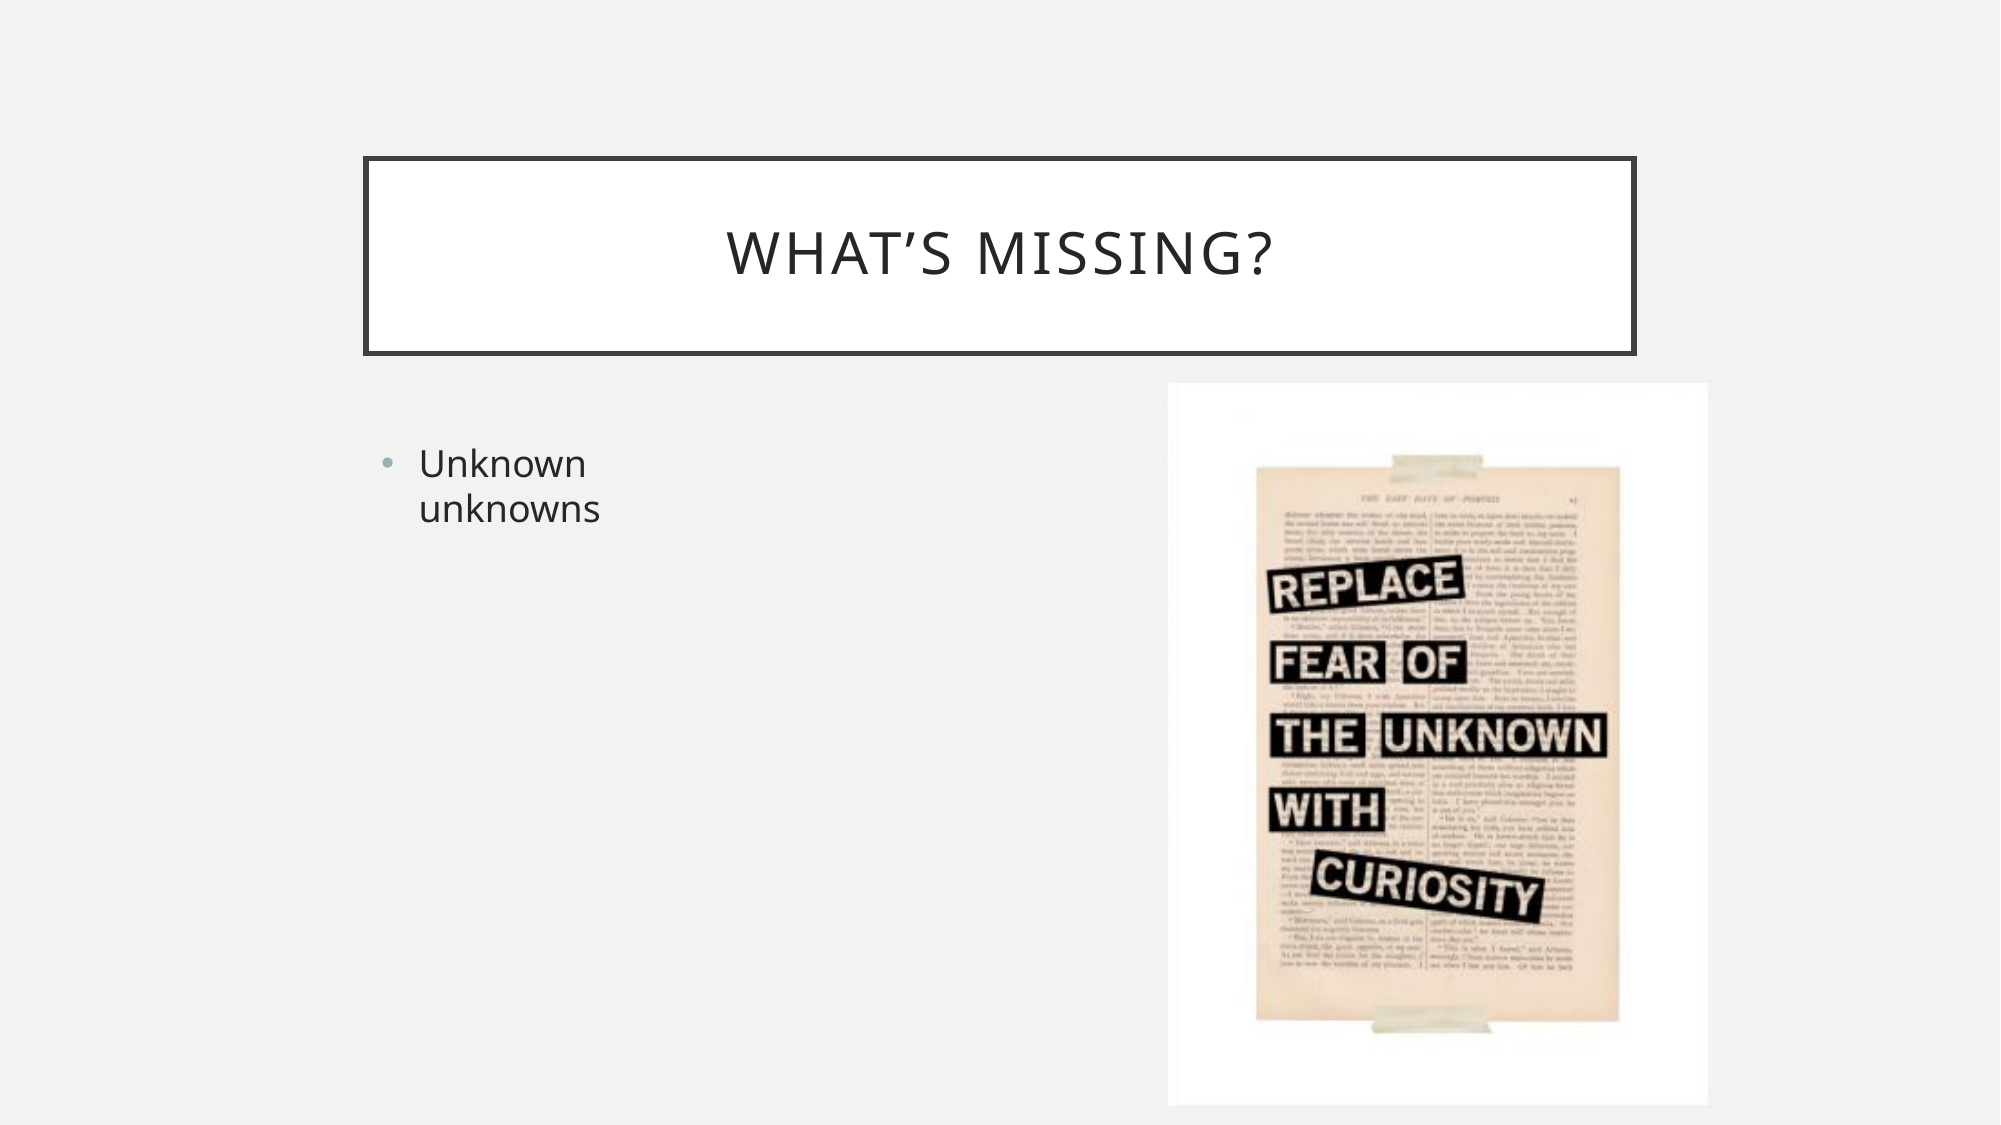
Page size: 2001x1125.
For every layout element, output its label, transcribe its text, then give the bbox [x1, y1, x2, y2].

list Unknown unknowns [366, 432, 768, 532]
picture [1166, 381, 1711, 1108]
title What’s missing? [363, 156, 1637, 356]
